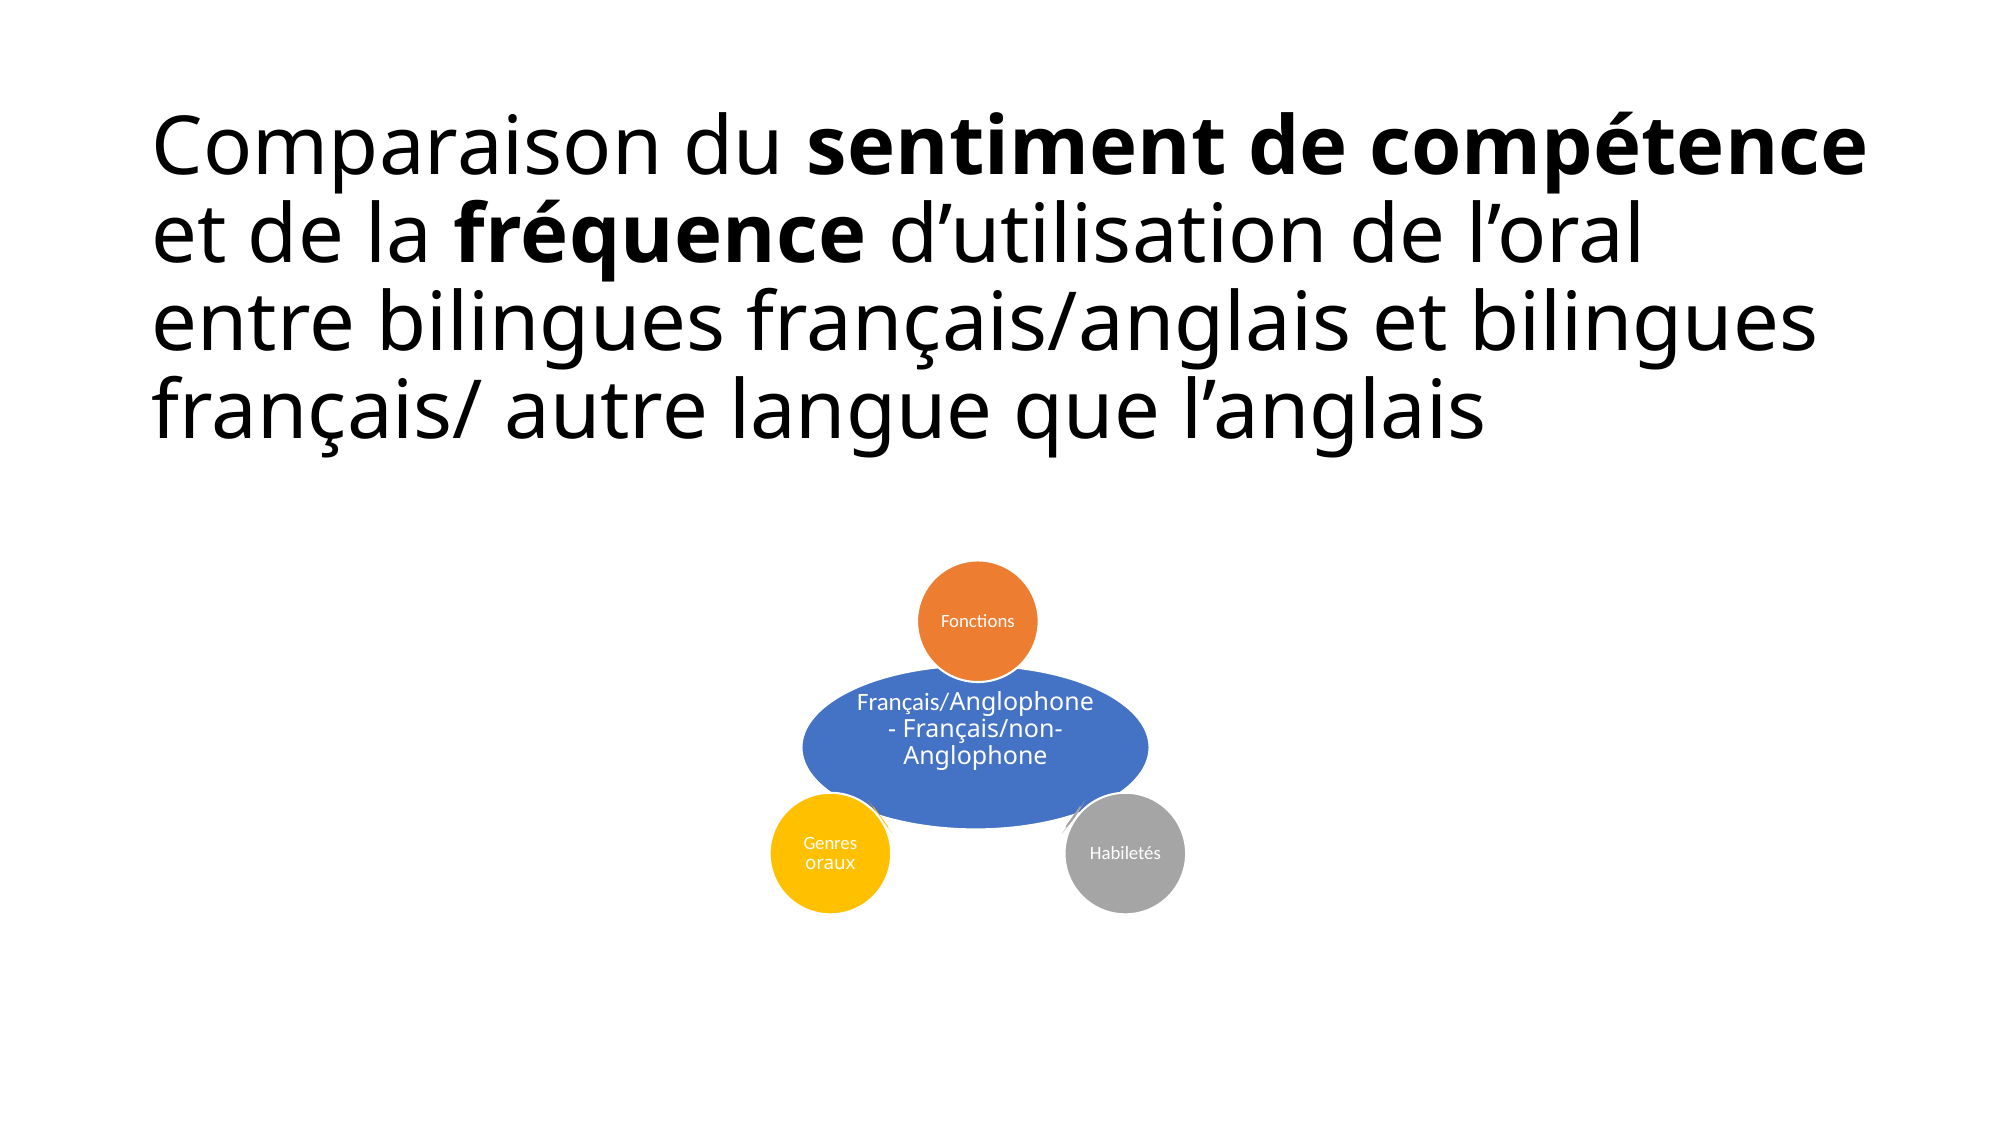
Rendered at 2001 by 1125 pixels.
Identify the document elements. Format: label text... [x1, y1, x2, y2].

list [102, 537, 1853, 915]
title Comparaison du sentiment de compétence et de la fréquence d’utilisation de l’oral entre bilingues français/anglais et bilingues français/ autre langue que l’anglais [136, 86, 1887, 464]
